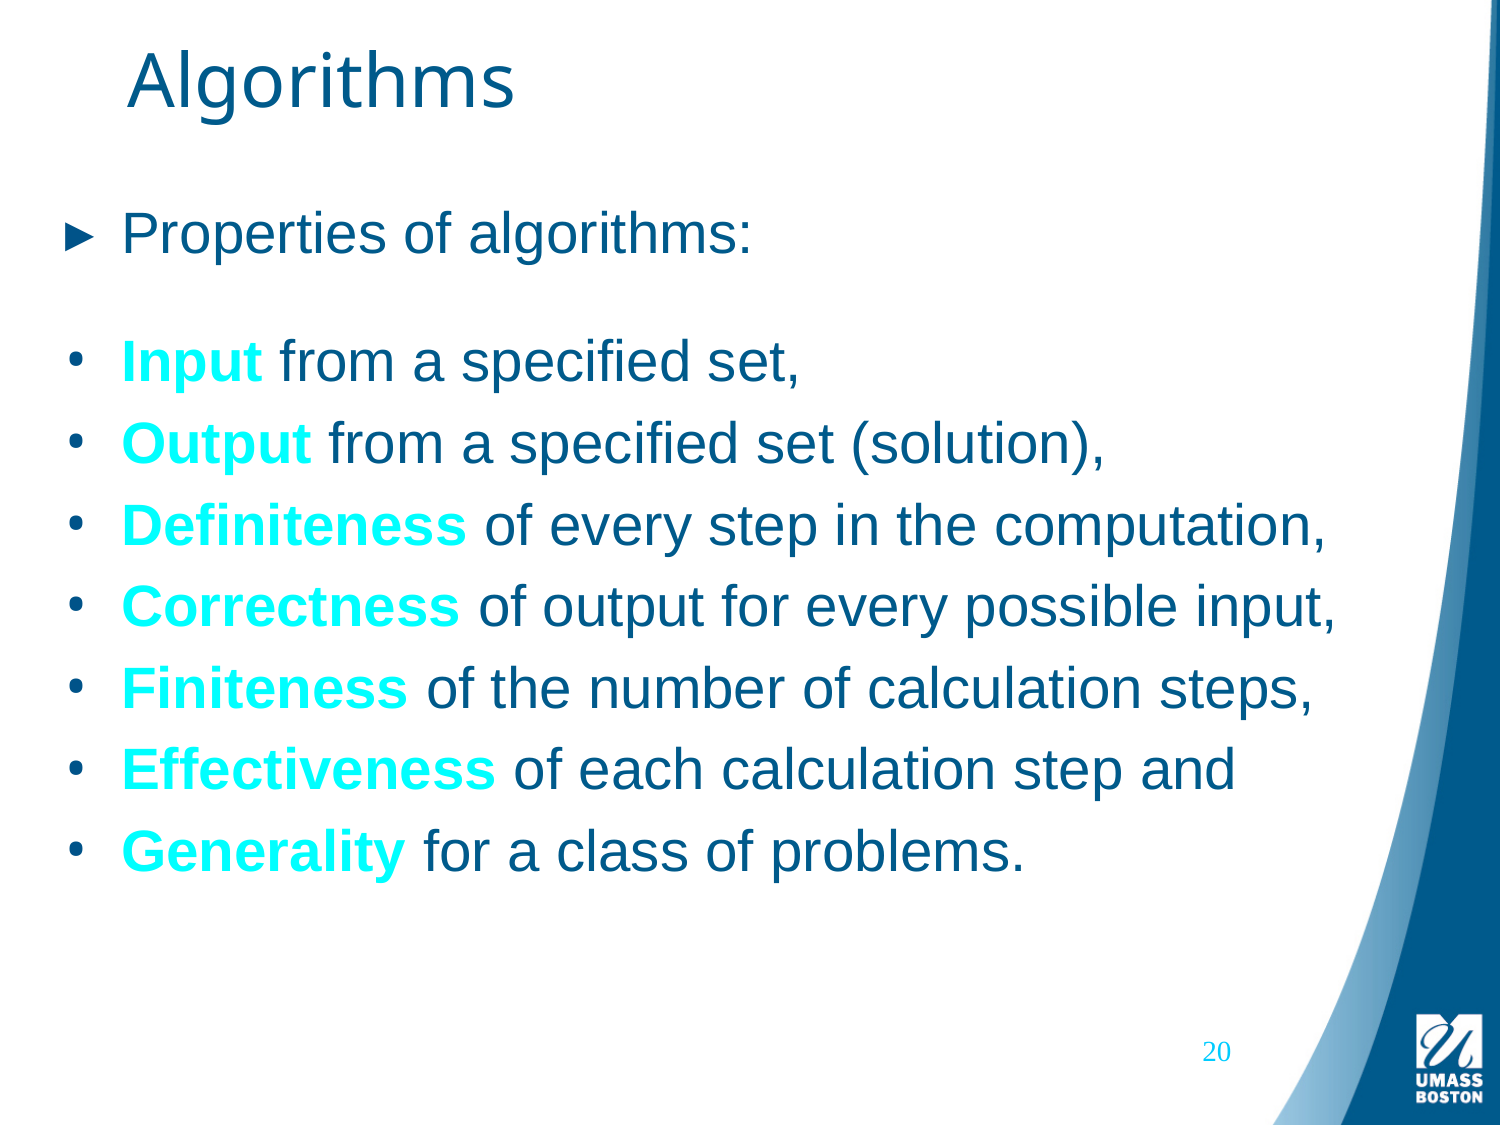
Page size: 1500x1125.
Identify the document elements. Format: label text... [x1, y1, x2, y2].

picture [1452, 1100, 1461, 1107]
slide_number 20 [1187, 1025, 1500, 1100]
picture [1461, 1100, 1476, 1105]
title Algorithms [112, 24, 1388, 138]
picture [0, 0, 1500, 1125]
picture [1439, 1100, 1448, 1105]
list Properties of algorithms: Input from a specified set, Output from a specified set (solution), Definiteness of every step in the computation, Correctness of output for every possible input, Finiteness of the number of calculation steps, Effectiveness of each calculation step and Generality for a class of problems. [50, 187, 1463, 988]
